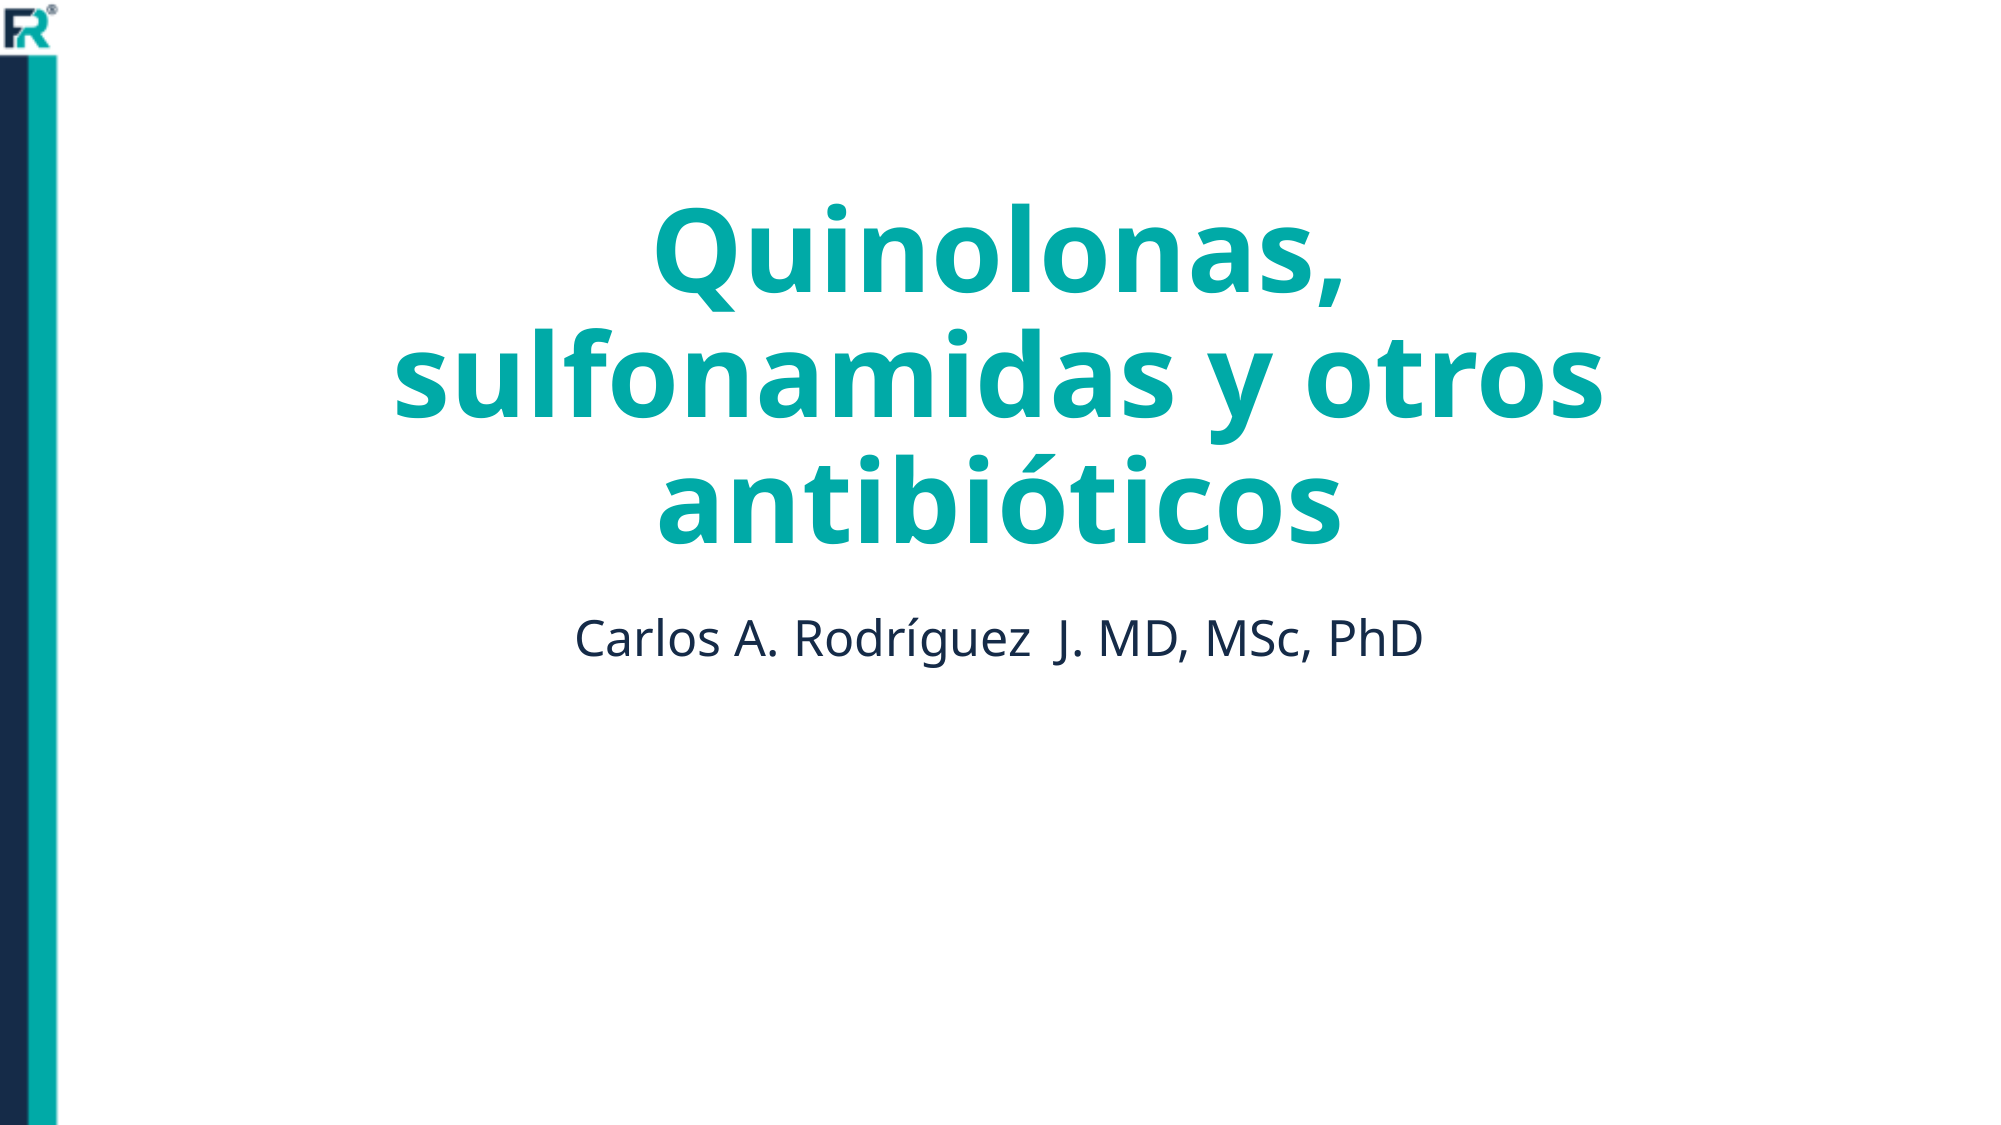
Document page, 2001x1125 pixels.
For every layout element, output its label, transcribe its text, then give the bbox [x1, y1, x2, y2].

picture [0, 0, 2001, 1125]
subtitle Carlos A. Rodríguez J. MD, MSc, PhD [456, 606, 1544, 878]
title Quinolonas, sulfonamidas y otros antibióticos [249, 184, 1750, 576]
